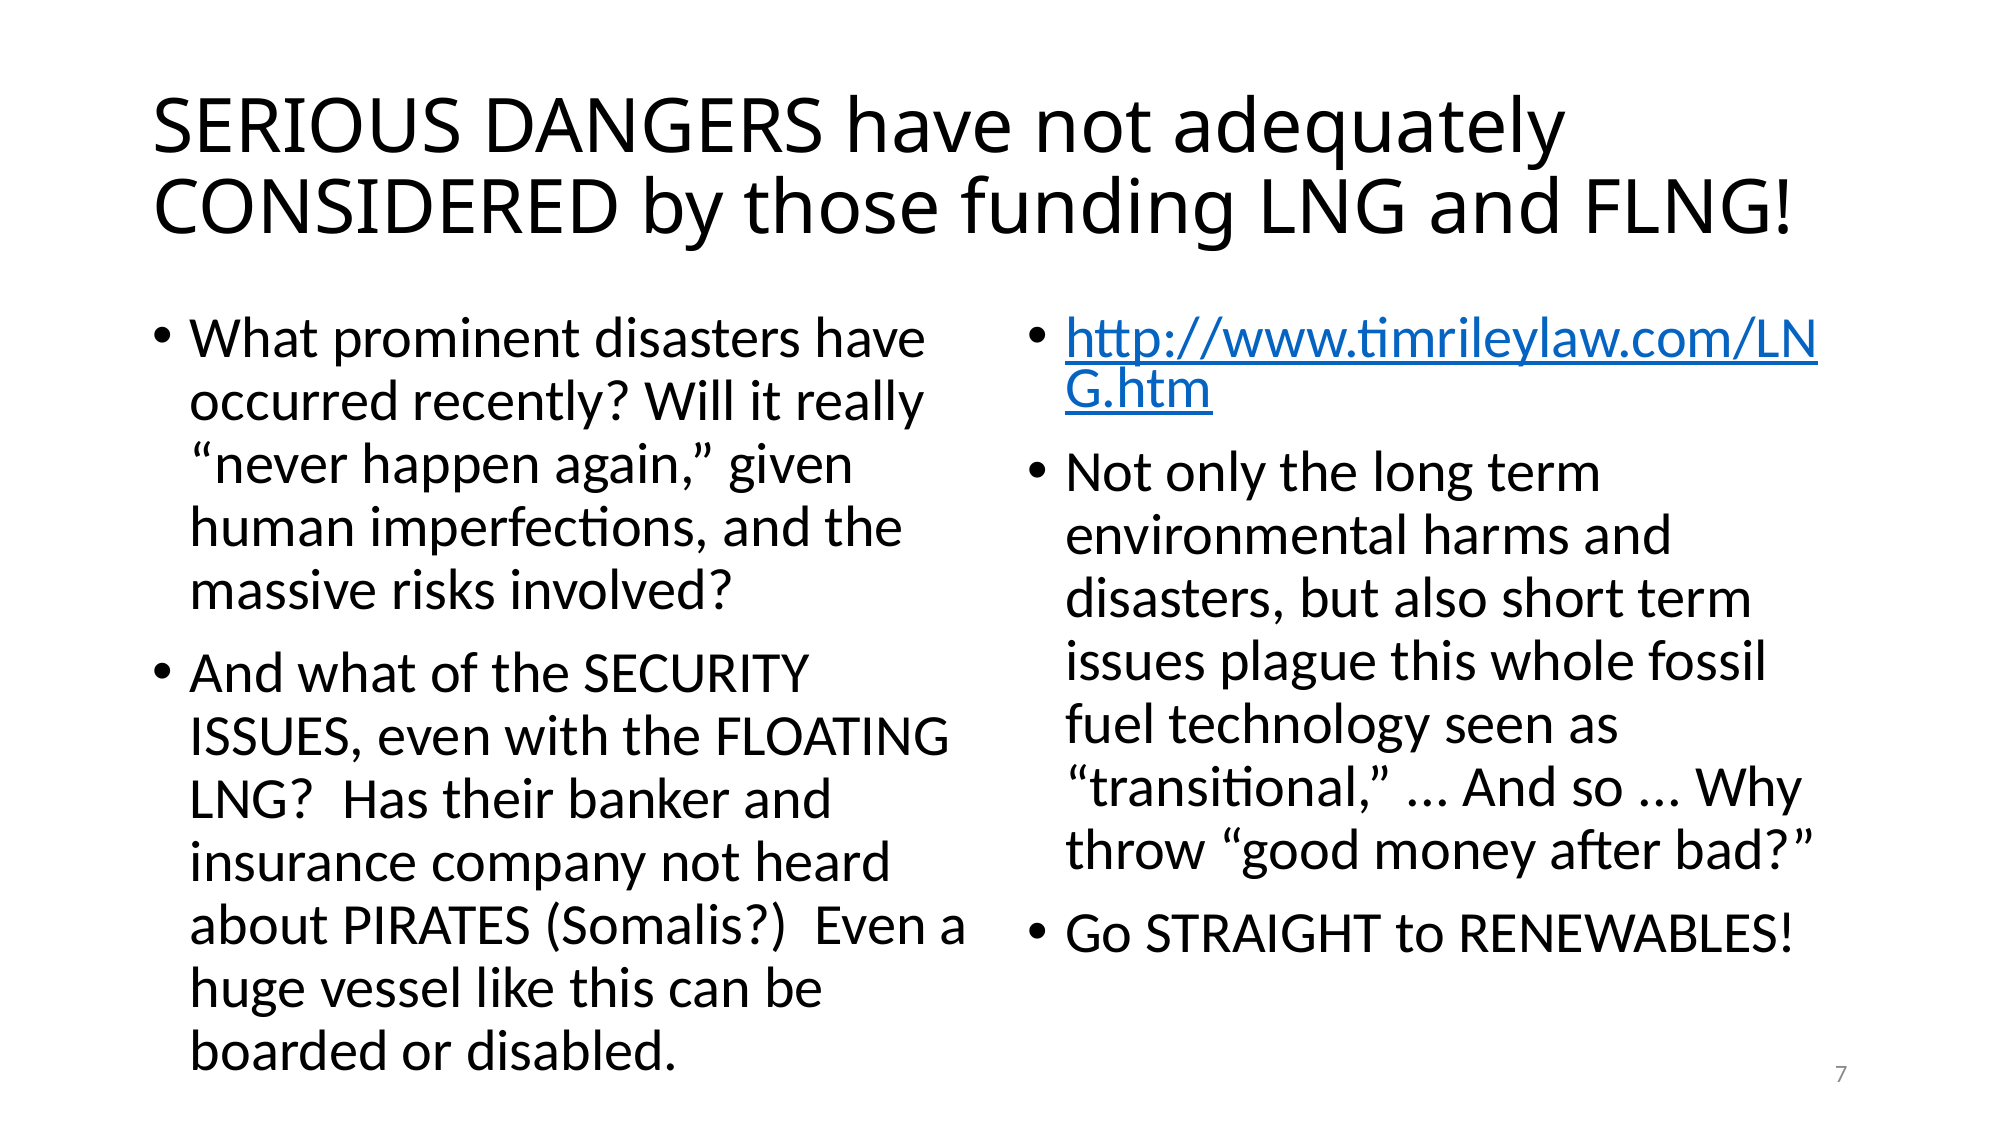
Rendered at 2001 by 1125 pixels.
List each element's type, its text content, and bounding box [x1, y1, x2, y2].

list What prominent disasters have occurred recently? Will it really “never happen again,” given human imperfections, and the massive risks involved? And what of the SECURITY ISSUES, even with the FLOATING LNG? Has their banker and insurance company not heard about PIRATES (Somalis?) Even a huge vessel like this can be boarded or disabled. [137, 299, 988, 1096]
slide_number 7 [1412, 1042, 1863, 1103]
title SERIOUS DANGERS have not adequately CONSIDERED by those funding LNG and FLNG! [137, 59, 1863, 278]
list http://www.timrileylaw.com/LNG.htm Not only the long term environmental harms and disasters, but also short term issues plague this whole fossil fuel technology seen as “transitional,” ... And so ... Why throw “good money after bad?” Go STRAIGHT to RENEWABLES! [1012, 299, 1863, 1014]
